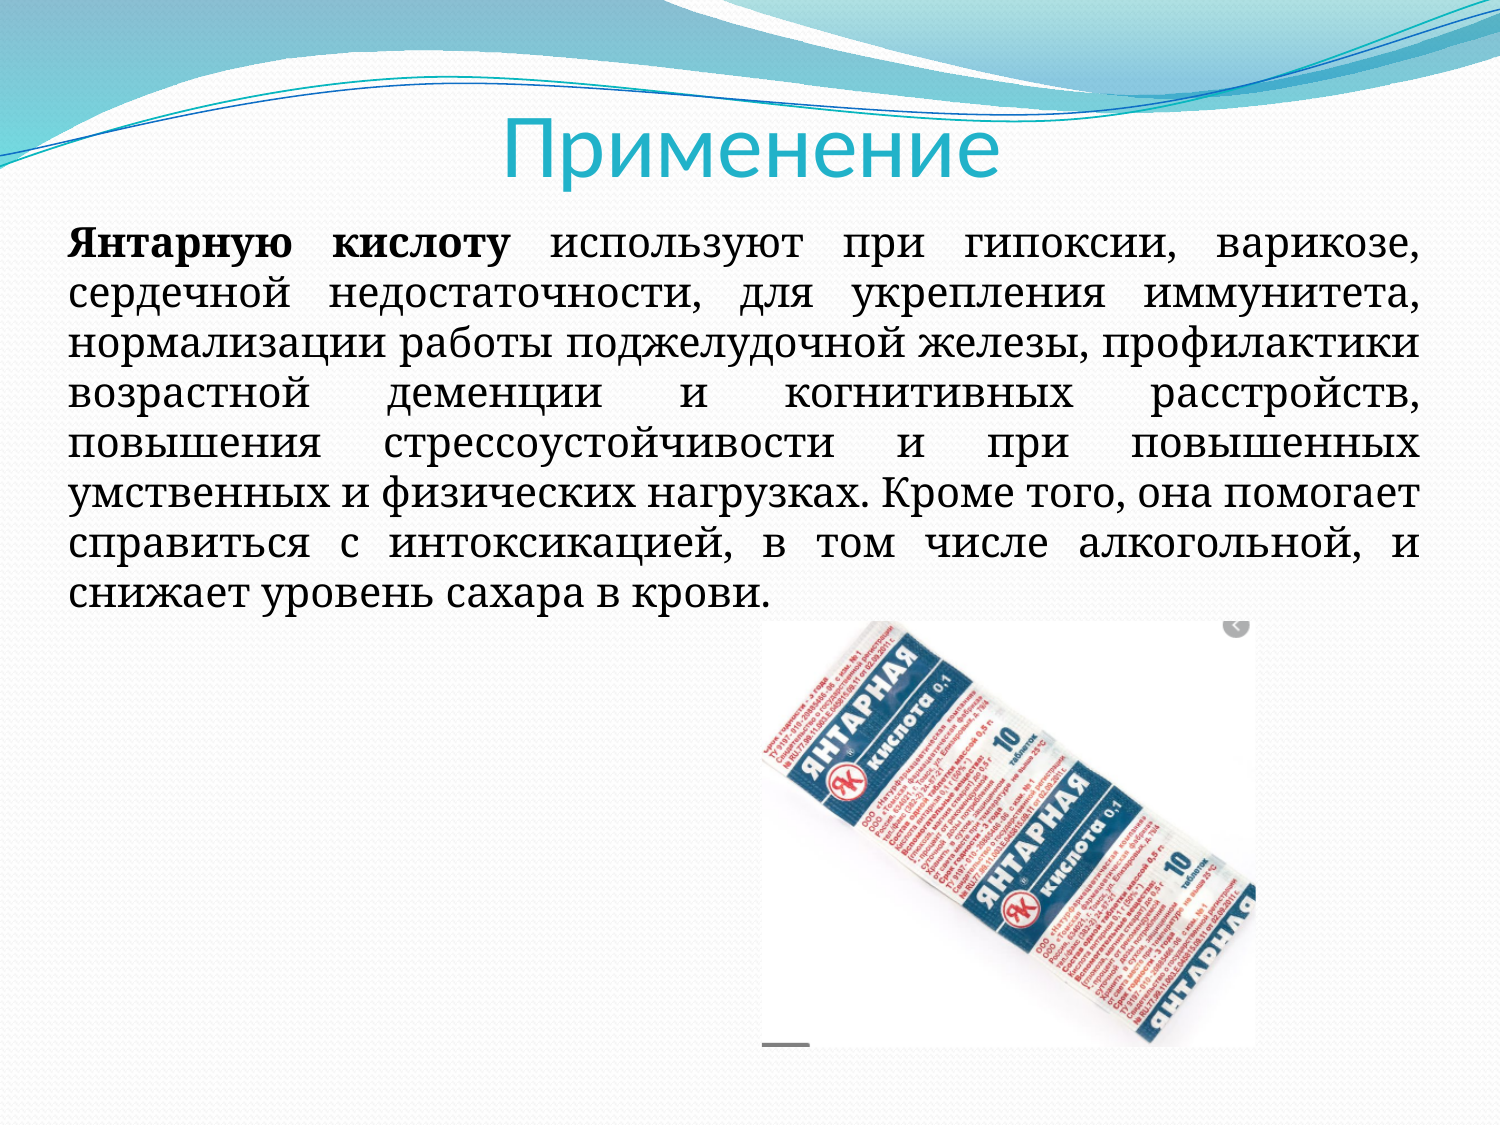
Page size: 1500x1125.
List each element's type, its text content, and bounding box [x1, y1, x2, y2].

picture [761, 621, 1256, 1048]
title Применение [76, 78, 1427, 197]
text_box Янтарную кислоту используют при гипоксии, варикозе, сердечной недостаточности, для укрепления иммунитета, нормализации работы поджелудочной железы, профилактики возрастной деменции и когнитивных расстройств, повышения стрессоустойчивости и при повышенных умственных и физических нагрузках. Кроме того, она помогает справиться с интоксикацией, в том числе алкогольной, и снижает уровень сахара в крови. [53, 208, 1436, 623]
